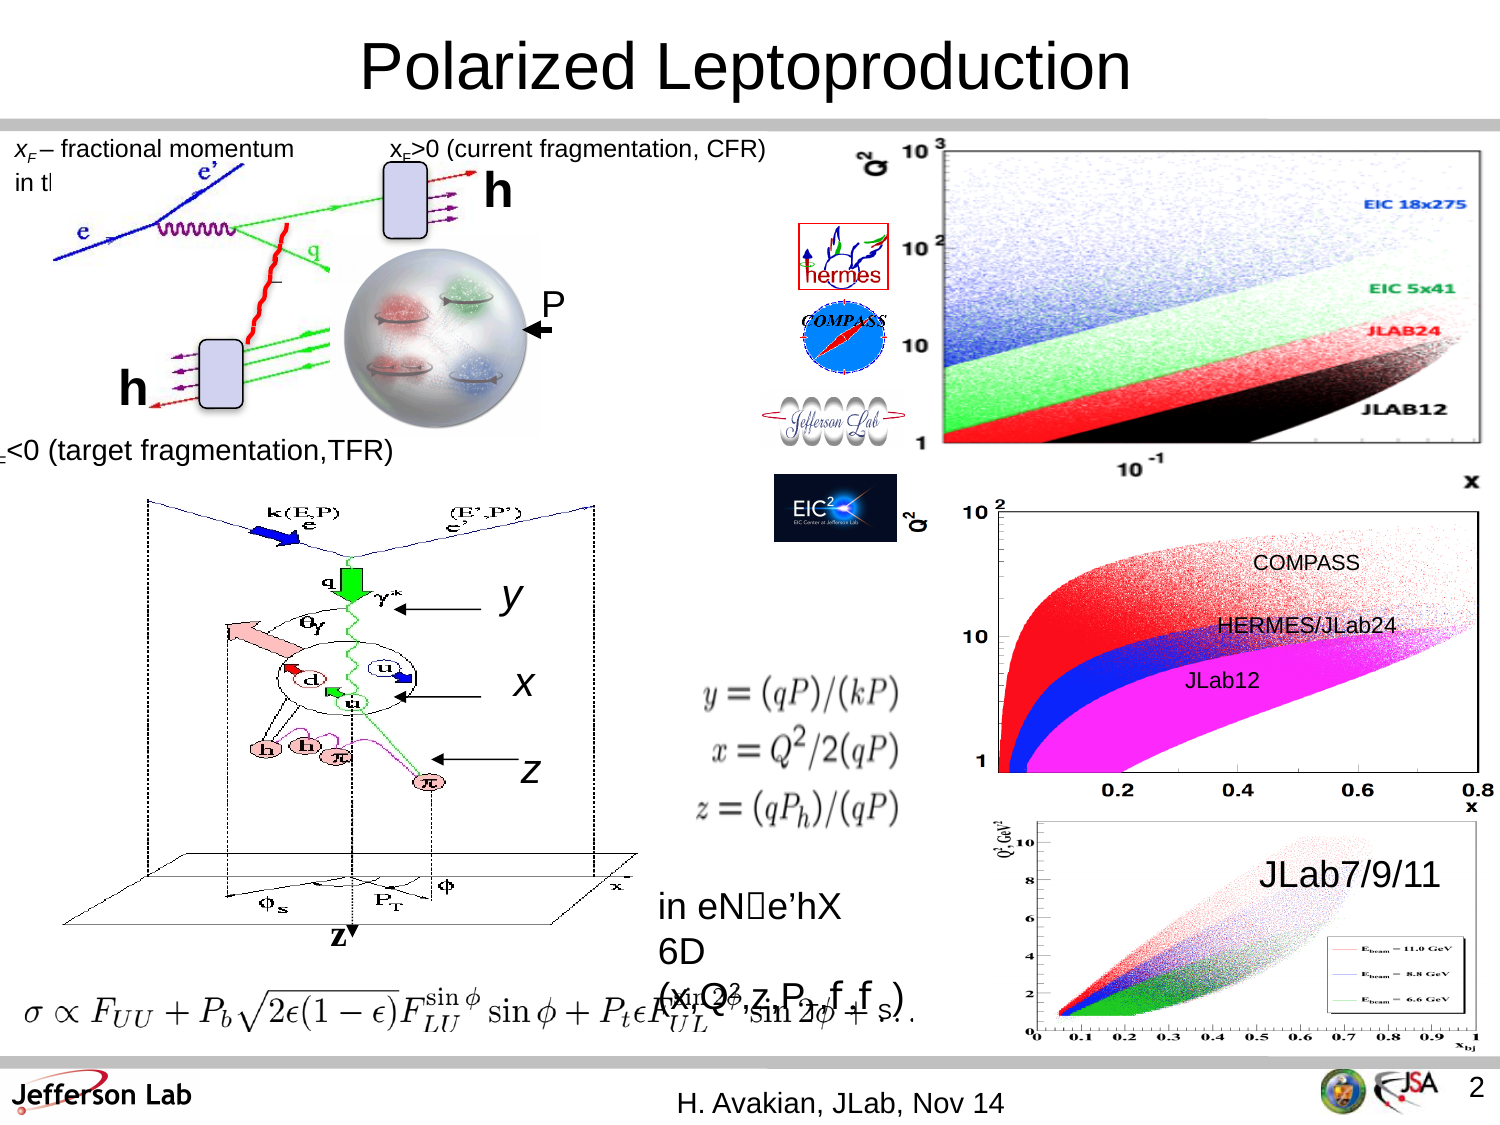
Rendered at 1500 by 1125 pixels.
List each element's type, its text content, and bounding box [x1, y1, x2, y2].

picture [62, 499, 638, 926]
text_box in eNe’hX 6D (x,Q2,z,PT,f,fS) [643, 874, 977, 986]
picture [687, 497, 1497, 1055]
picture [0, 1069, 200, 1125]
text_box z [315, 935, 363, 962]
footer H. Avakian, JLab, Nov 14 [512, 1076, 1170, 1118]
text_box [12, 149, 576, 463]
picture [24, 987, 914, 1032]
text_box xF – fractional momentum in the CM frame [0, 125, 313, 204]
picture [762, 136, 1498, 542]
title Polarized Leptoproduction [0, 24, 1500, 100]
text_box xF>0 (current fragmentation, CFR) [374, 124, 813, 174]
slide_number 2 [1387, 1060, 1500, 1114]
